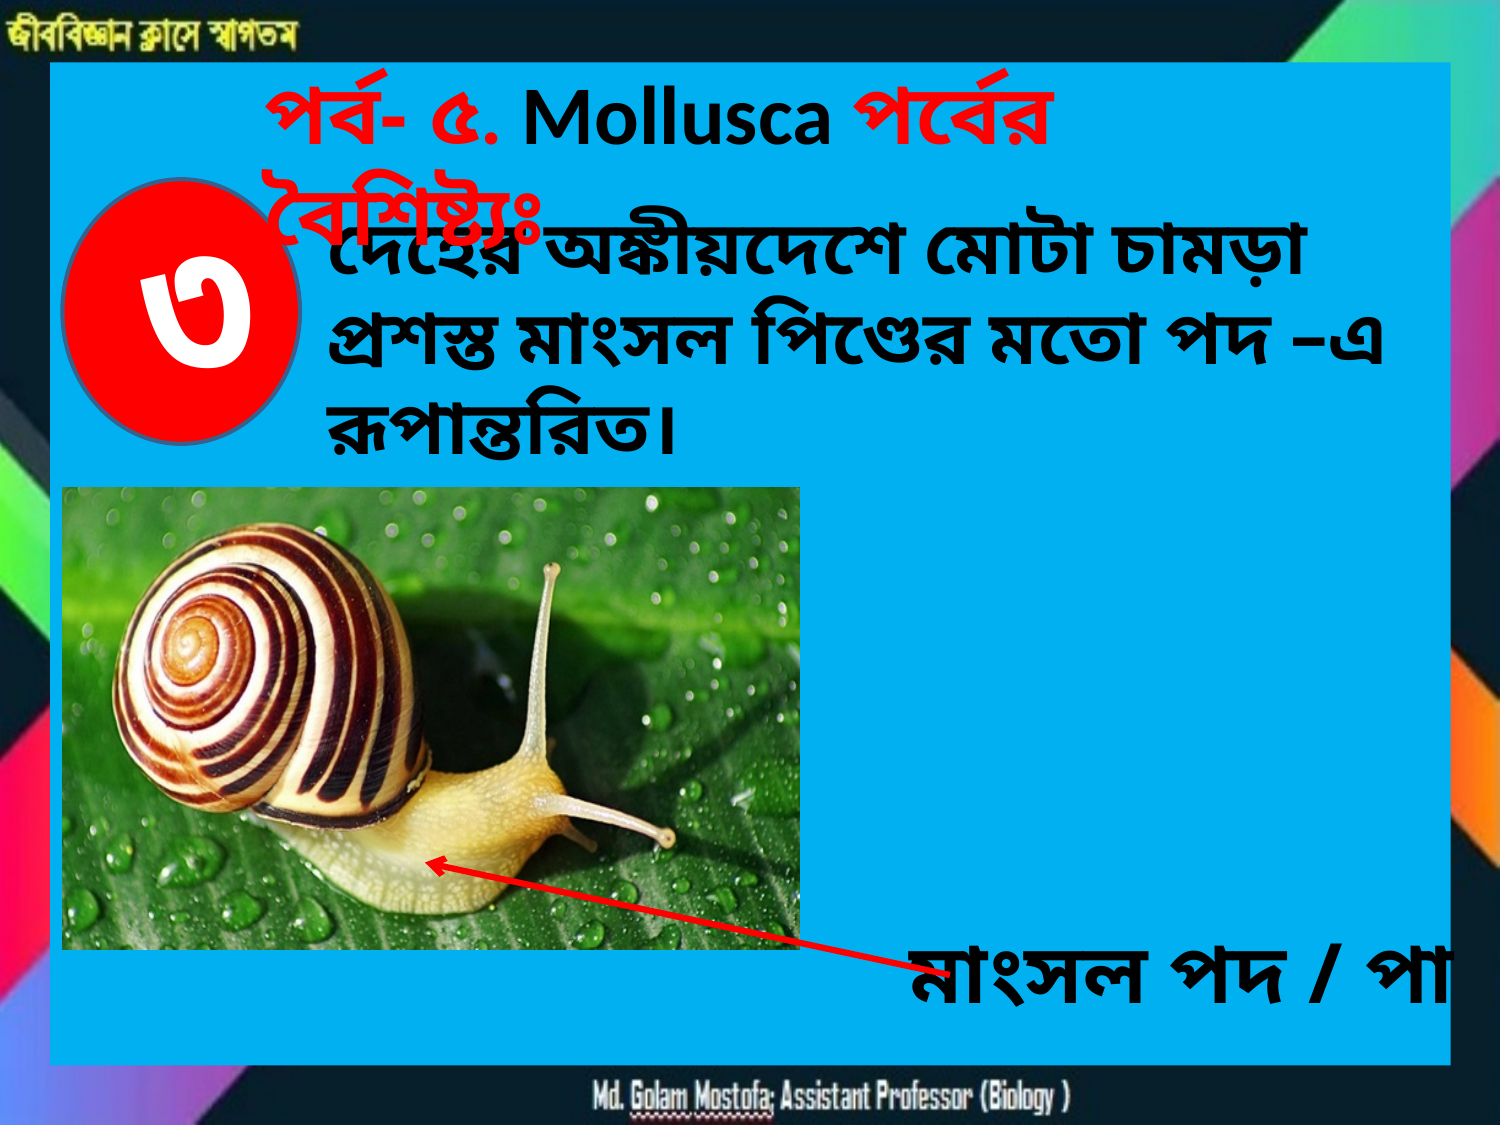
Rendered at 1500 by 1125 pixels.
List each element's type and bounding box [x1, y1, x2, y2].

picture [0, 0, 1500, 1125]
text_box [424, 862, 951, 976]
